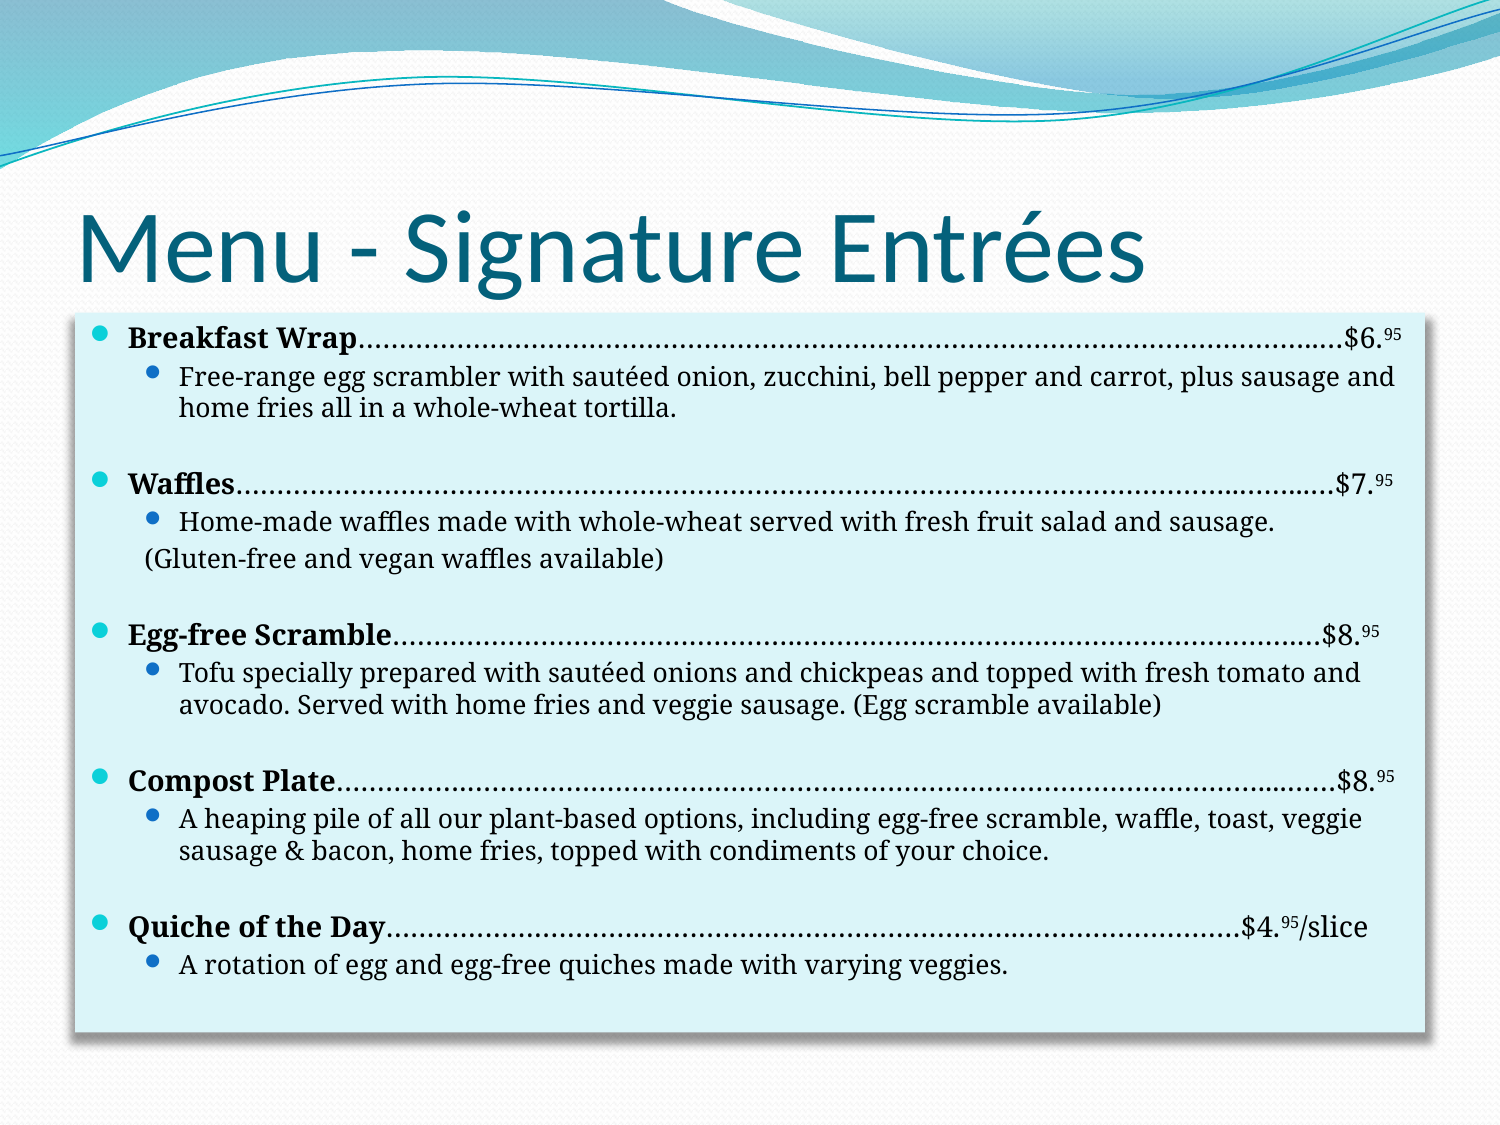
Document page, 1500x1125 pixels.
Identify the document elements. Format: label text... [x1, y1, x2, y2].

list Breakfast Wrap…………………………………………………………………………………………….………..…$6.95 Free-range egg scrambler with sautéed onion, zucchini, bell pepper and carrot, plus sausage and home fries all in a whole-wheat tortilla. Waffles…………………………………………………………………………………………………………..……...…$7.95 Home-made waffles made with whole-wheat served with fresh fruit salad and sausage. (Gluten-free and vegan waffles available) Egg-free Scramble………………………………………….…………………………………………………….…$8.95 Tofu specially prepared with sautéed onions and chickpeas and topped with fresh tomato and avocado. Served with home fries and veggie sausage. (Egg scramble available) Compost Plate…………….……………………………………………………………………………………....……$8.95 A heaping pile of all our plant-based options, including egg-free scramble, waffle, toast, veggie sausage & bacon, home fries, topped with condiments of your choice. Quiche of the Day………………………….……………………………………….………………………$4.95/slice A rotation of egg and egg-free quiches made with varying veggies. [75, 312, 1425, 1033]
title Menu - Signature Entrées [75, 115, 1425, 303]
